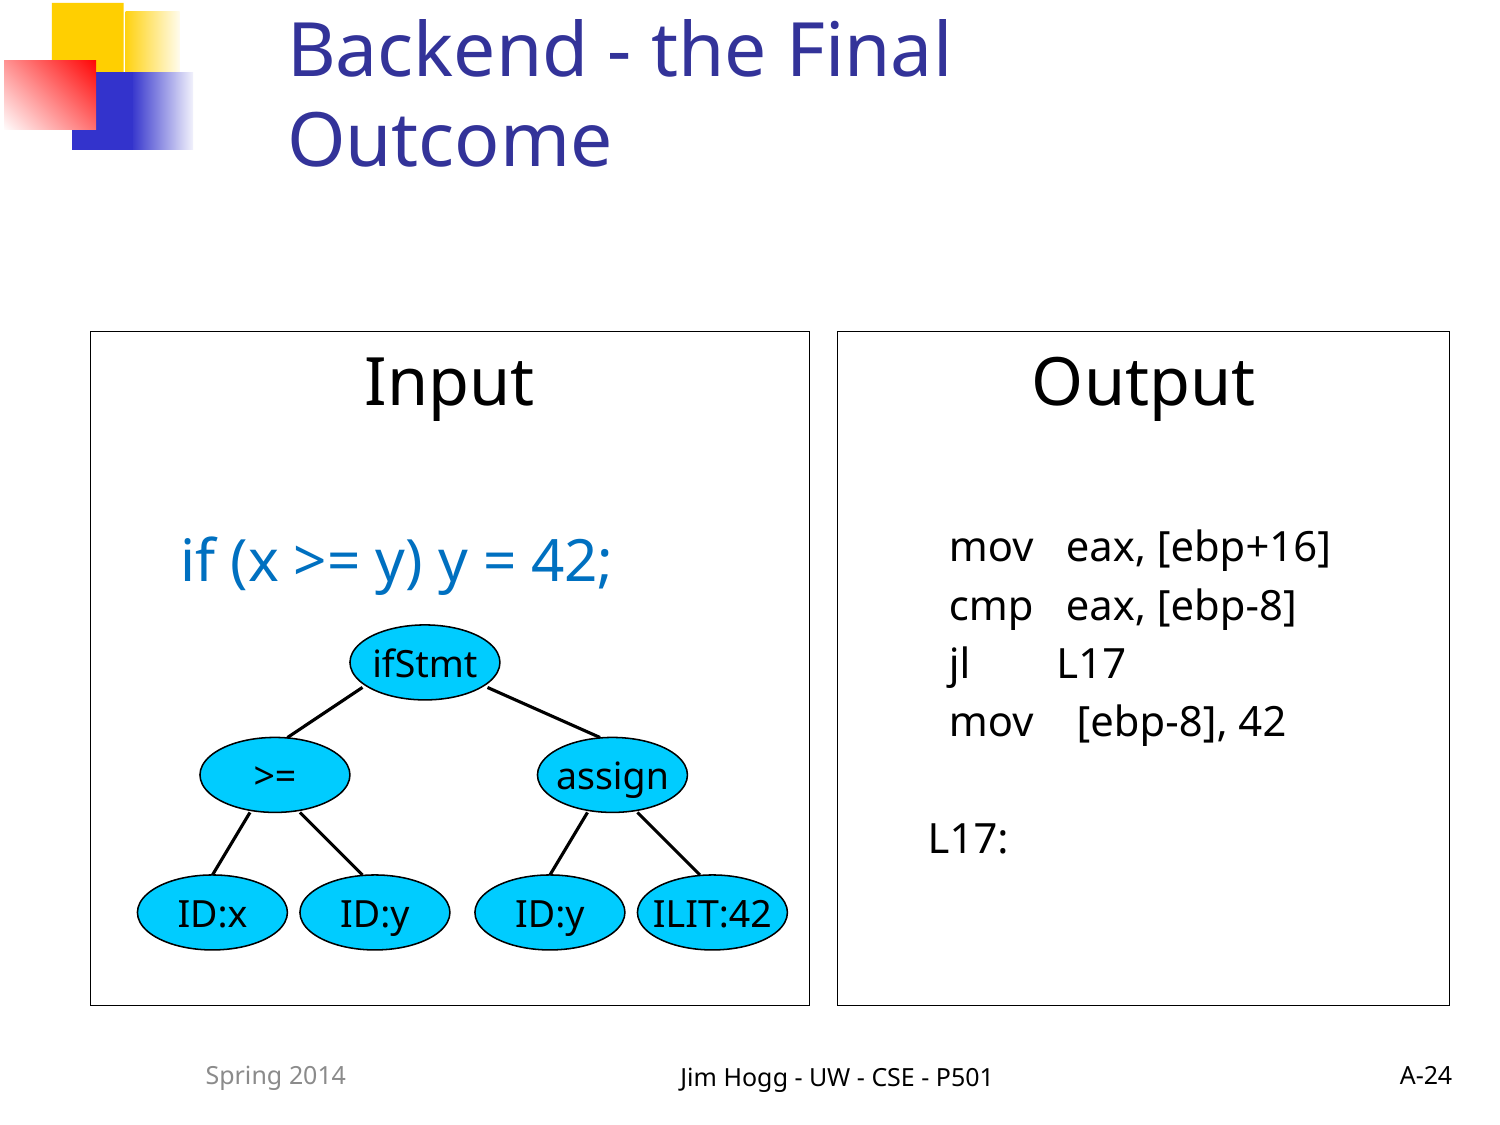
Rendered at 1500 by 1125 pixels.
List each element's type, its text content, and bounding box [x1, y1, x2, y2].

footer Jim Hogg - UW - CSE - P501 [599, 1049, 1076, 1100]
list Input if (x >= y) y = 42; [90, 331, 810, 1006]
list Output mov eax, [ebp+16] cmp eax, [ebp-8] jl L17 mov [ebp-8], 42 L17: [837, 331, 1450, 1006]
title Backend - the Final Outcome [272, 34, 1288, 148]
slide_number A-24 [1154, 1049, 1468, 1102]
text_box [137, 624, 788, 951]
slide_number Spring 2014 [190, 1049, 504, 1100]
